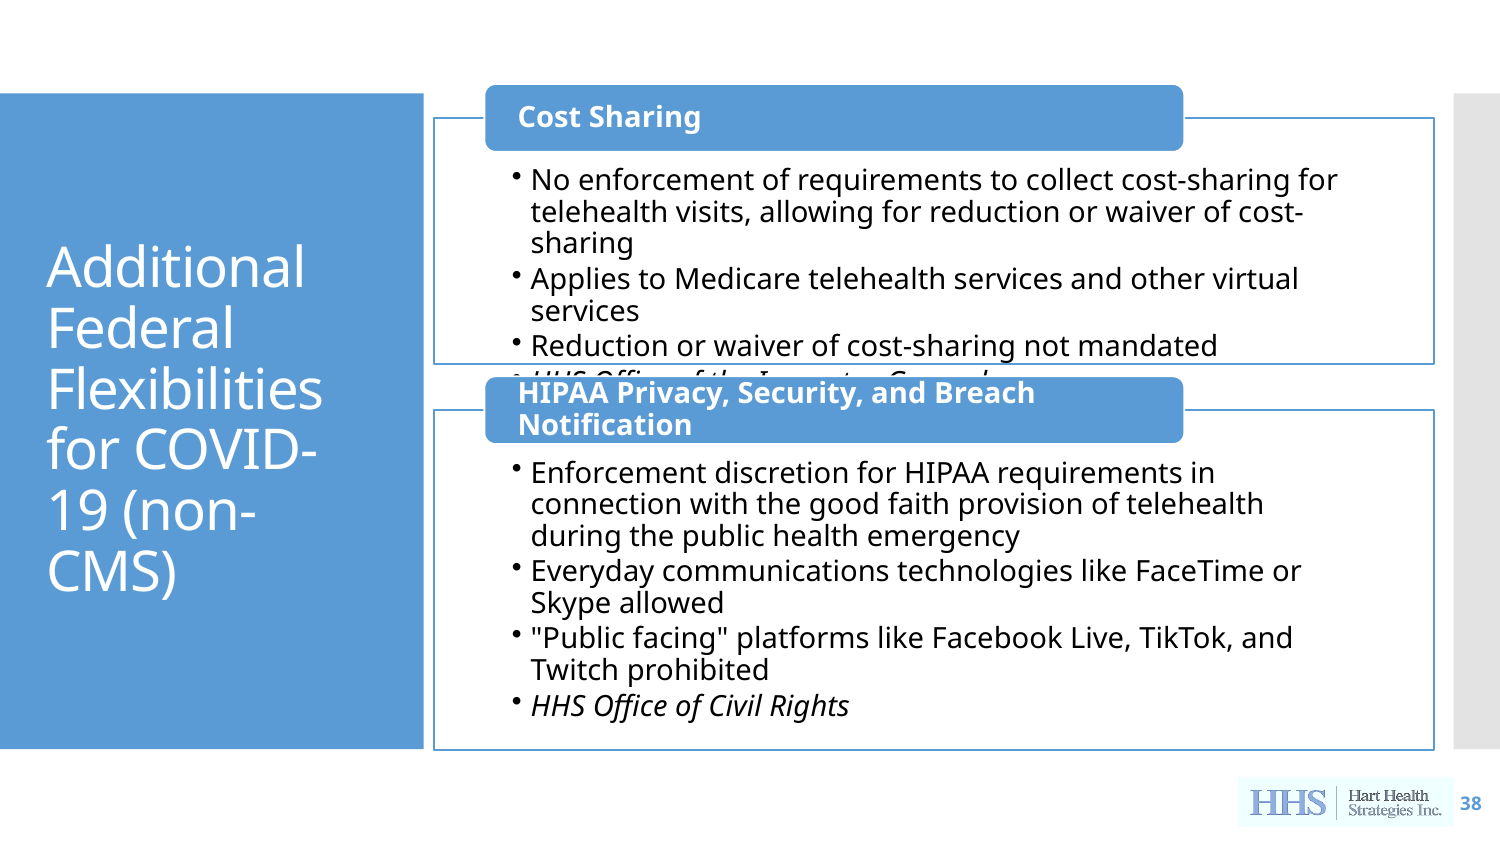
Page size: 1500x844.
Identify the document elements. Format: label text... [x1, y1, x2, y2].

title Additional Federal Flexibilities for COVID-19 (non-CMS) [31, 138, 394, 705]
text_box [434, 83, 1435, 751]
slide_number 38 [1308, 782, 1497, 827]
